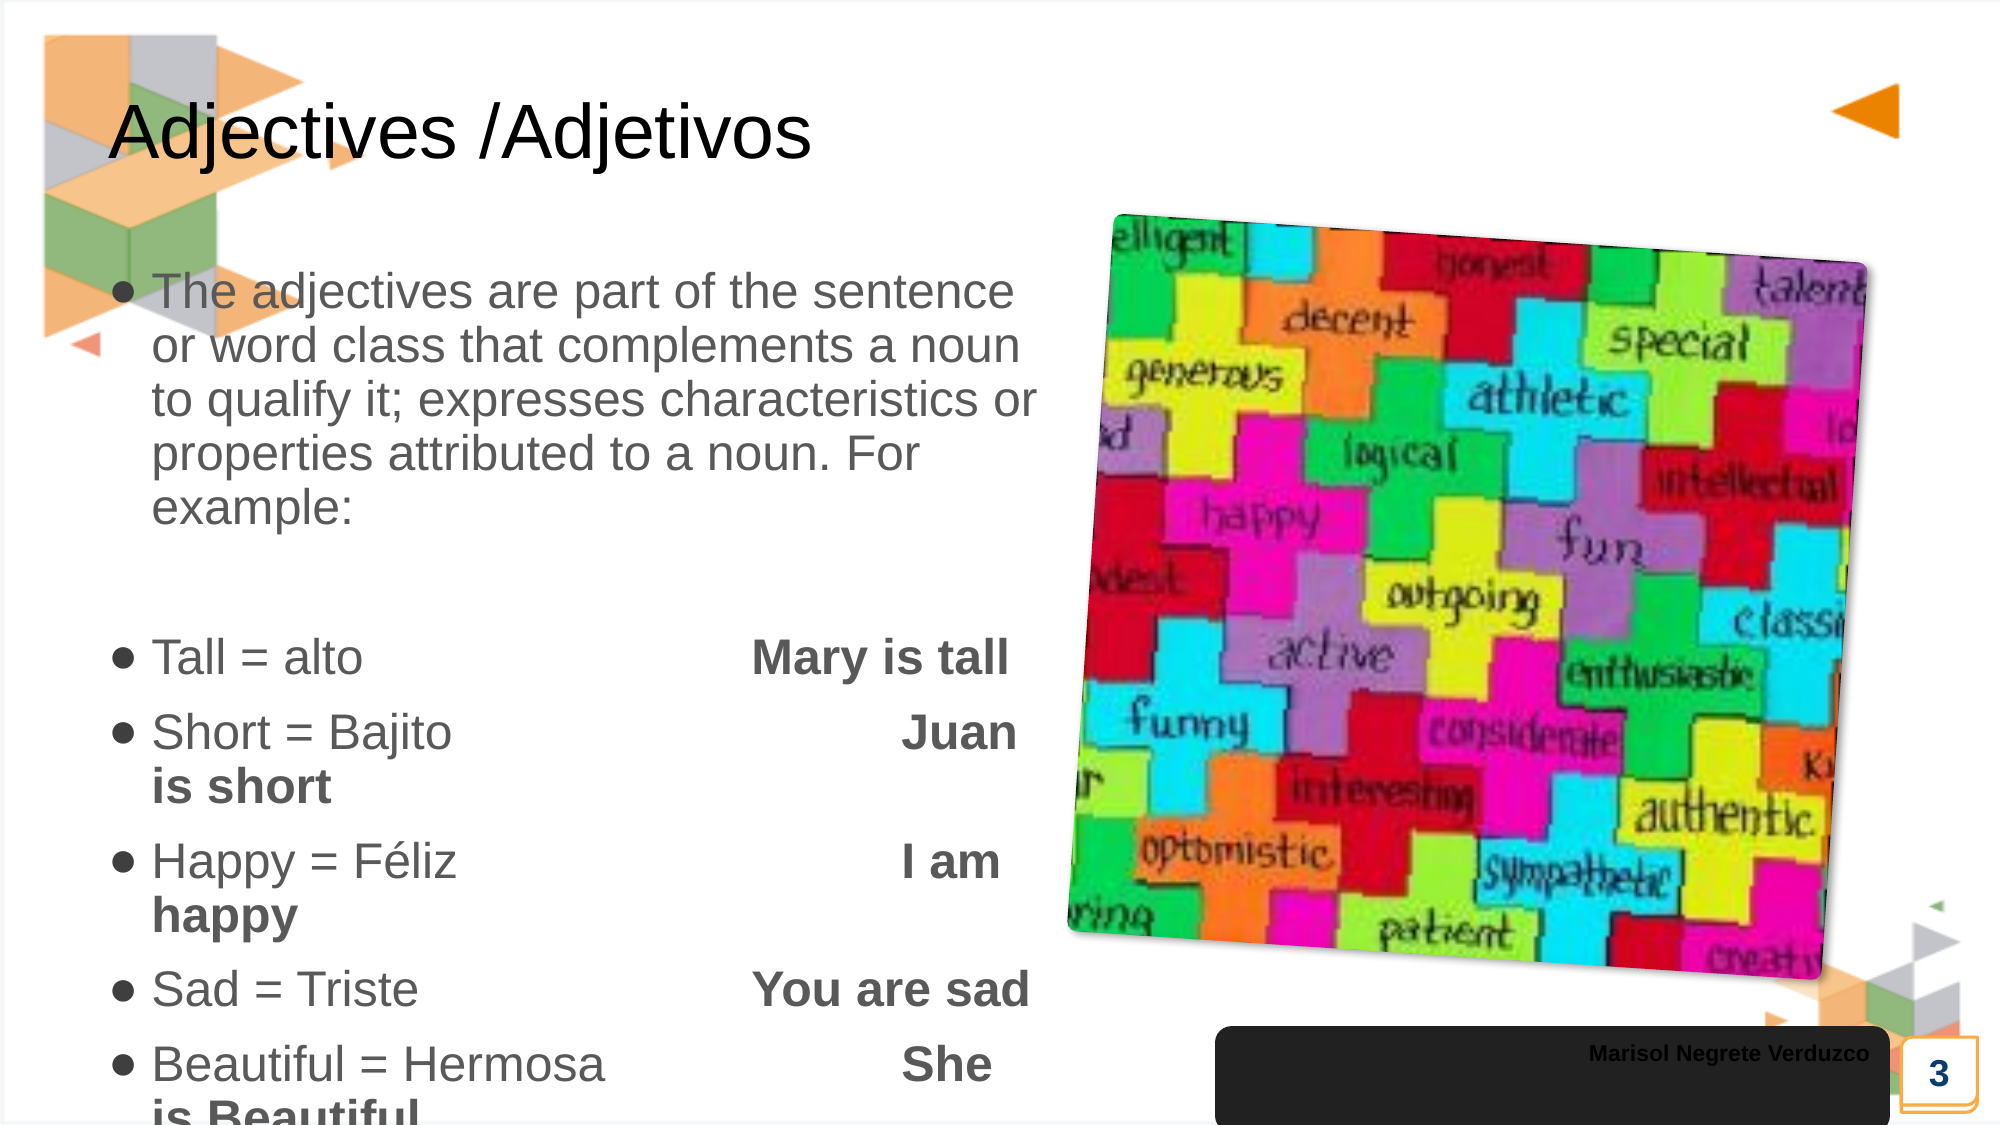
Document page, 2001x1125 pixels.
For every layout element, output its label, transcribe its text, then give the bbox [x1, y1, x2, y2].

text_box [1214, 1025, 1978, 1125]
list The adjectives are part of the sentence or word class that complements a noun to qualify it; expresses characteristics or properties attributed to a noun. For example: Tall = alto Mary is tall Short = Bajito Juan is short Happy = Féliz I am happy Sad = Triste You are sad Beautiful = Hermosa She is Beautiful Difficult = Dificil Math is difficult. [108, 265, 1048, 981]
title Adjectives /Adjetivos [108, 91, 1891, 165]
picture [0, 0, 2001, 1125]
